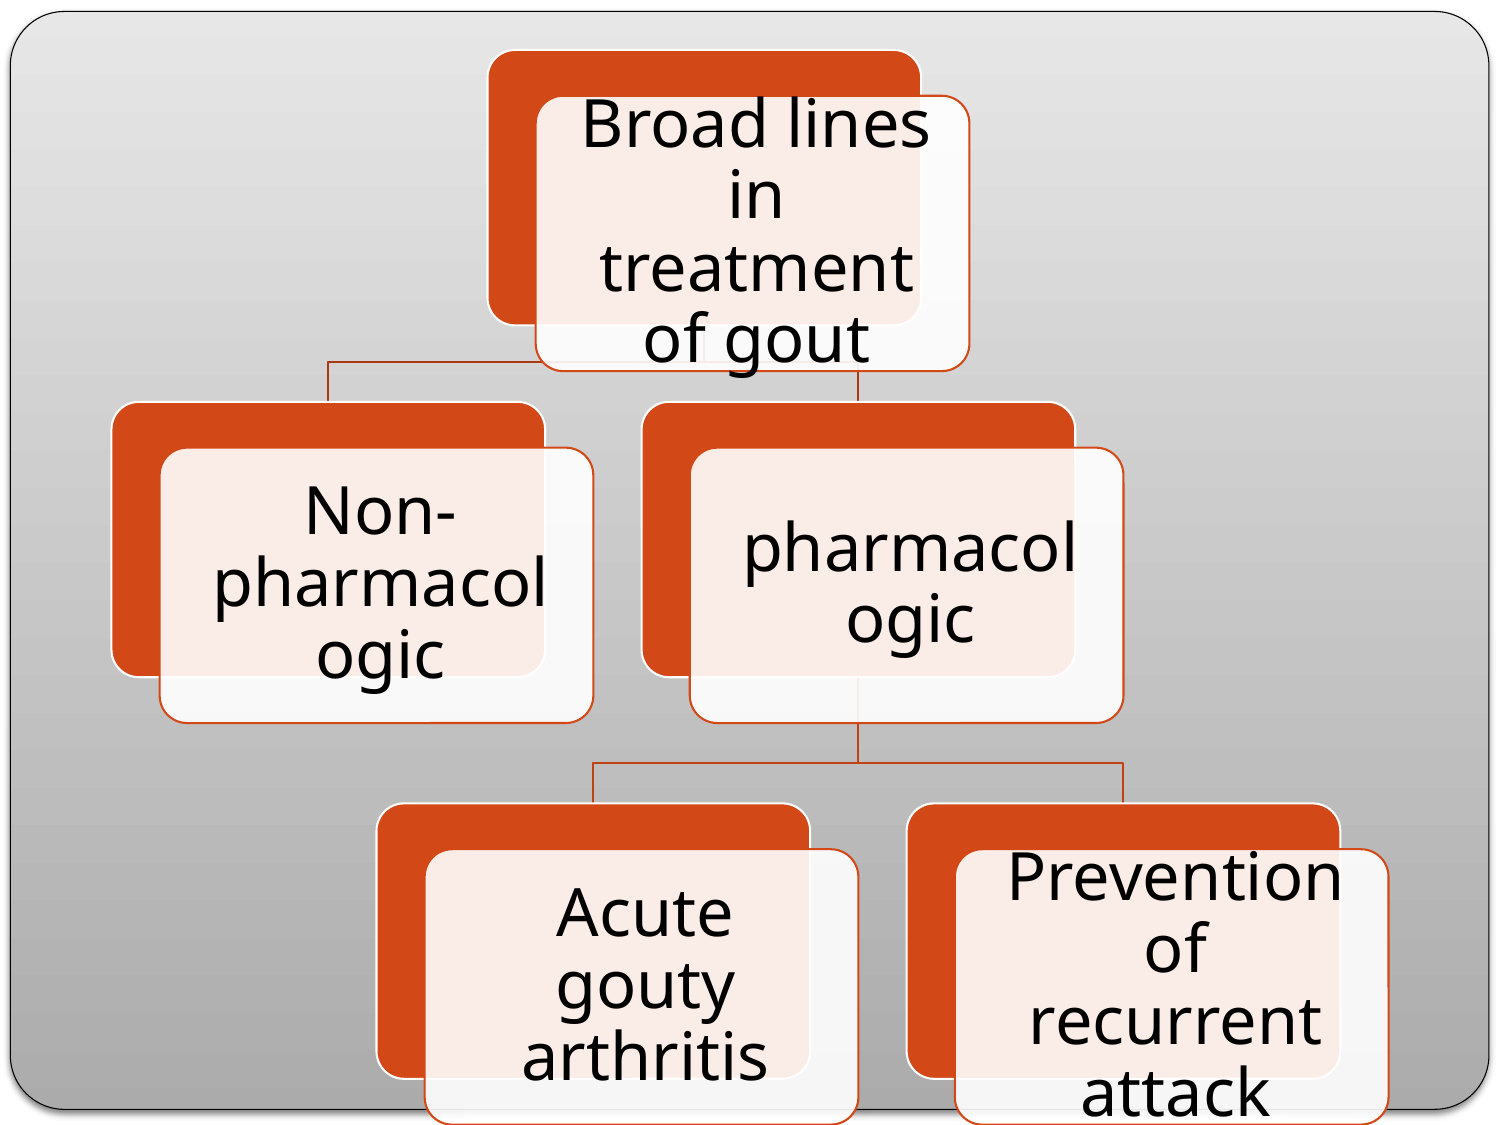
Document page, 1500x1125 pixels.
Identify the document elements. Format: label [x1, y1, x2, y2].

list [0, 0, 1500, 1125]
